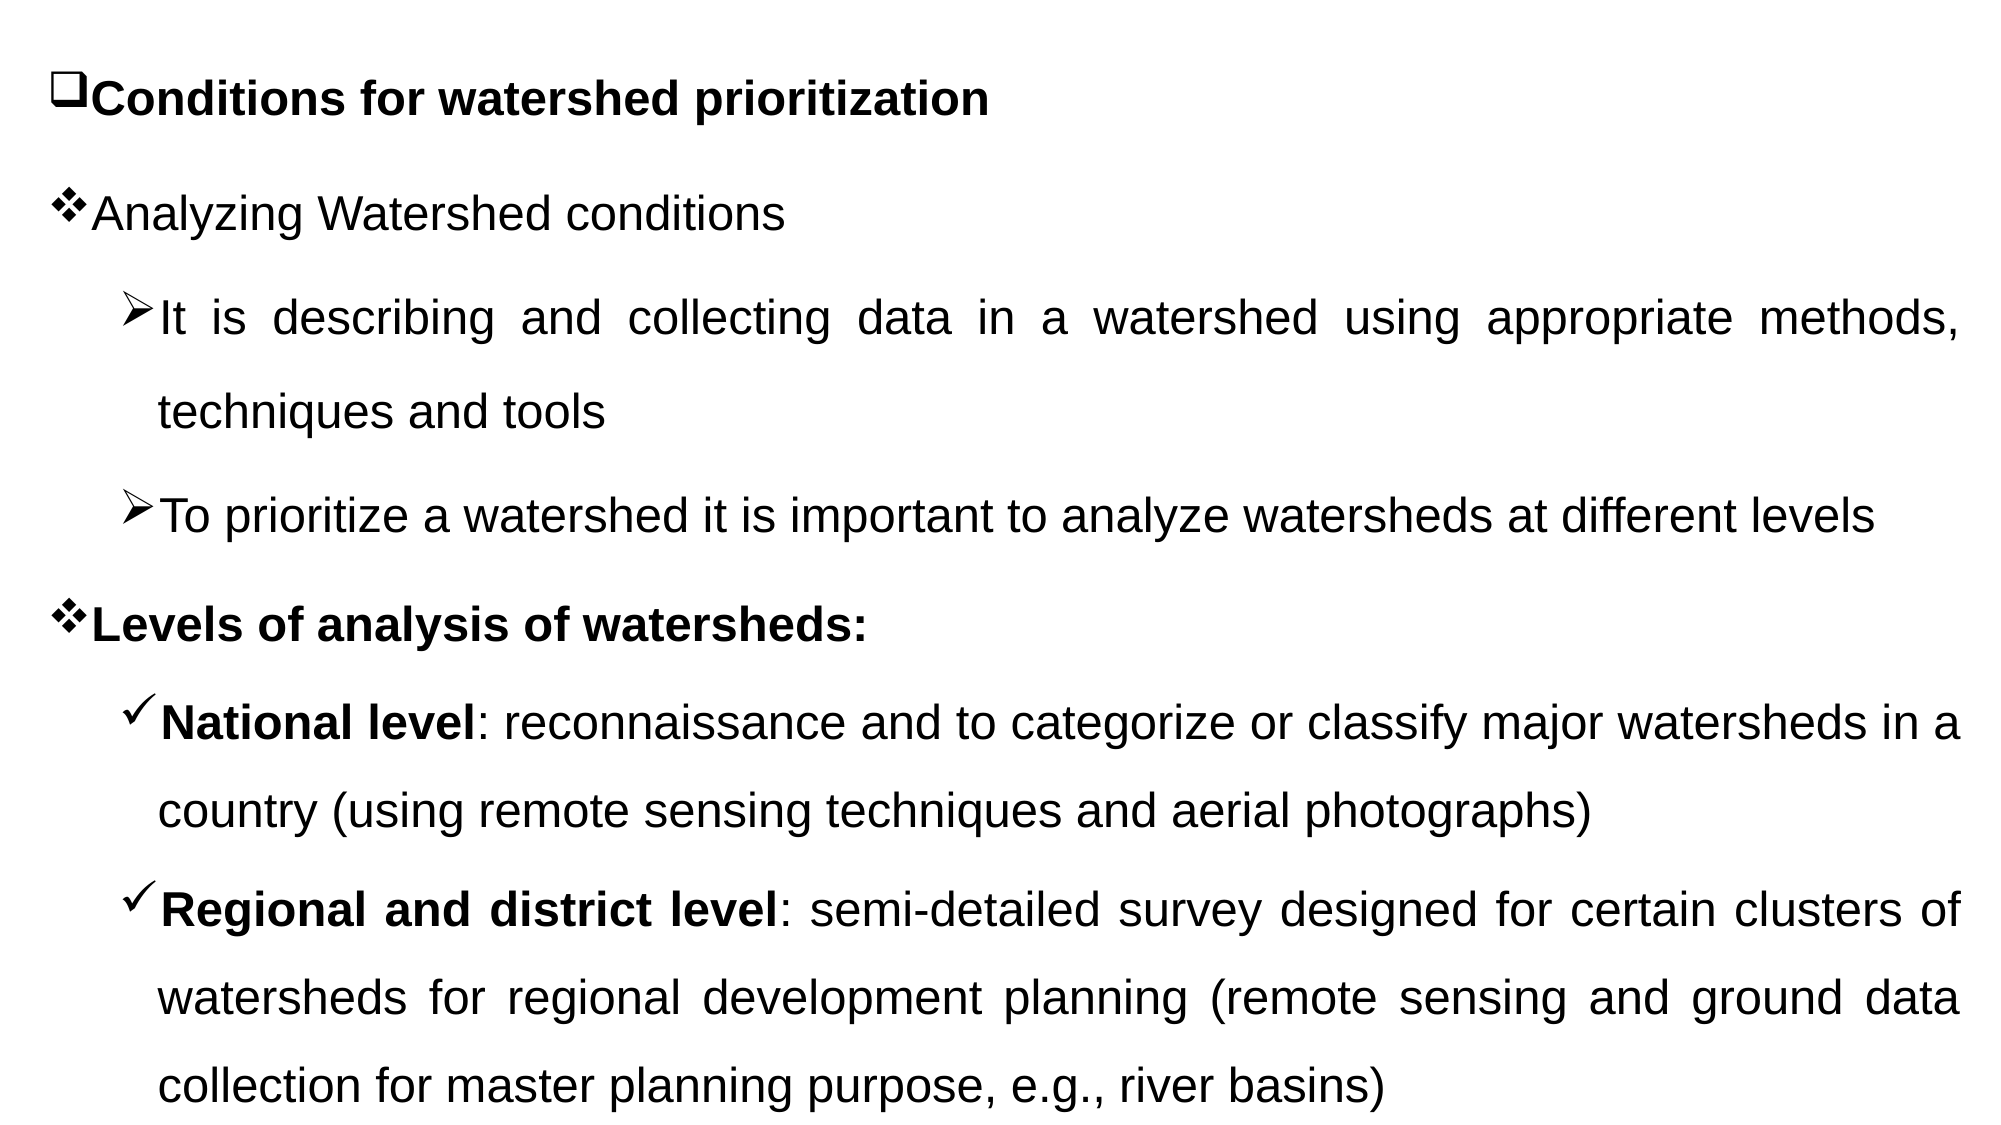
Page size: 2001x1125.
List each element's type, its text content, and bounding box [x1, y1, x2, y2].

list Conditions for watershed prioritization Analyzing Watershed conditions It is describing and collecting data in a watershed using appropriate methods, techniques and tools To prioritize a watershed it is important to analyze watersheds at different levels Levels of analysis of watersheds: National level: reconnaissance and to categorize or classify major watersheds in a country (using remote sensing techniques and aerial photographs) Regional and district level: semi-detailed survey designed for certain clusters of watersheds for regional development planning (remote sensing and ground data collection for master planning purpose, e.g., river basins) [32, 23, 1979, 1125]
